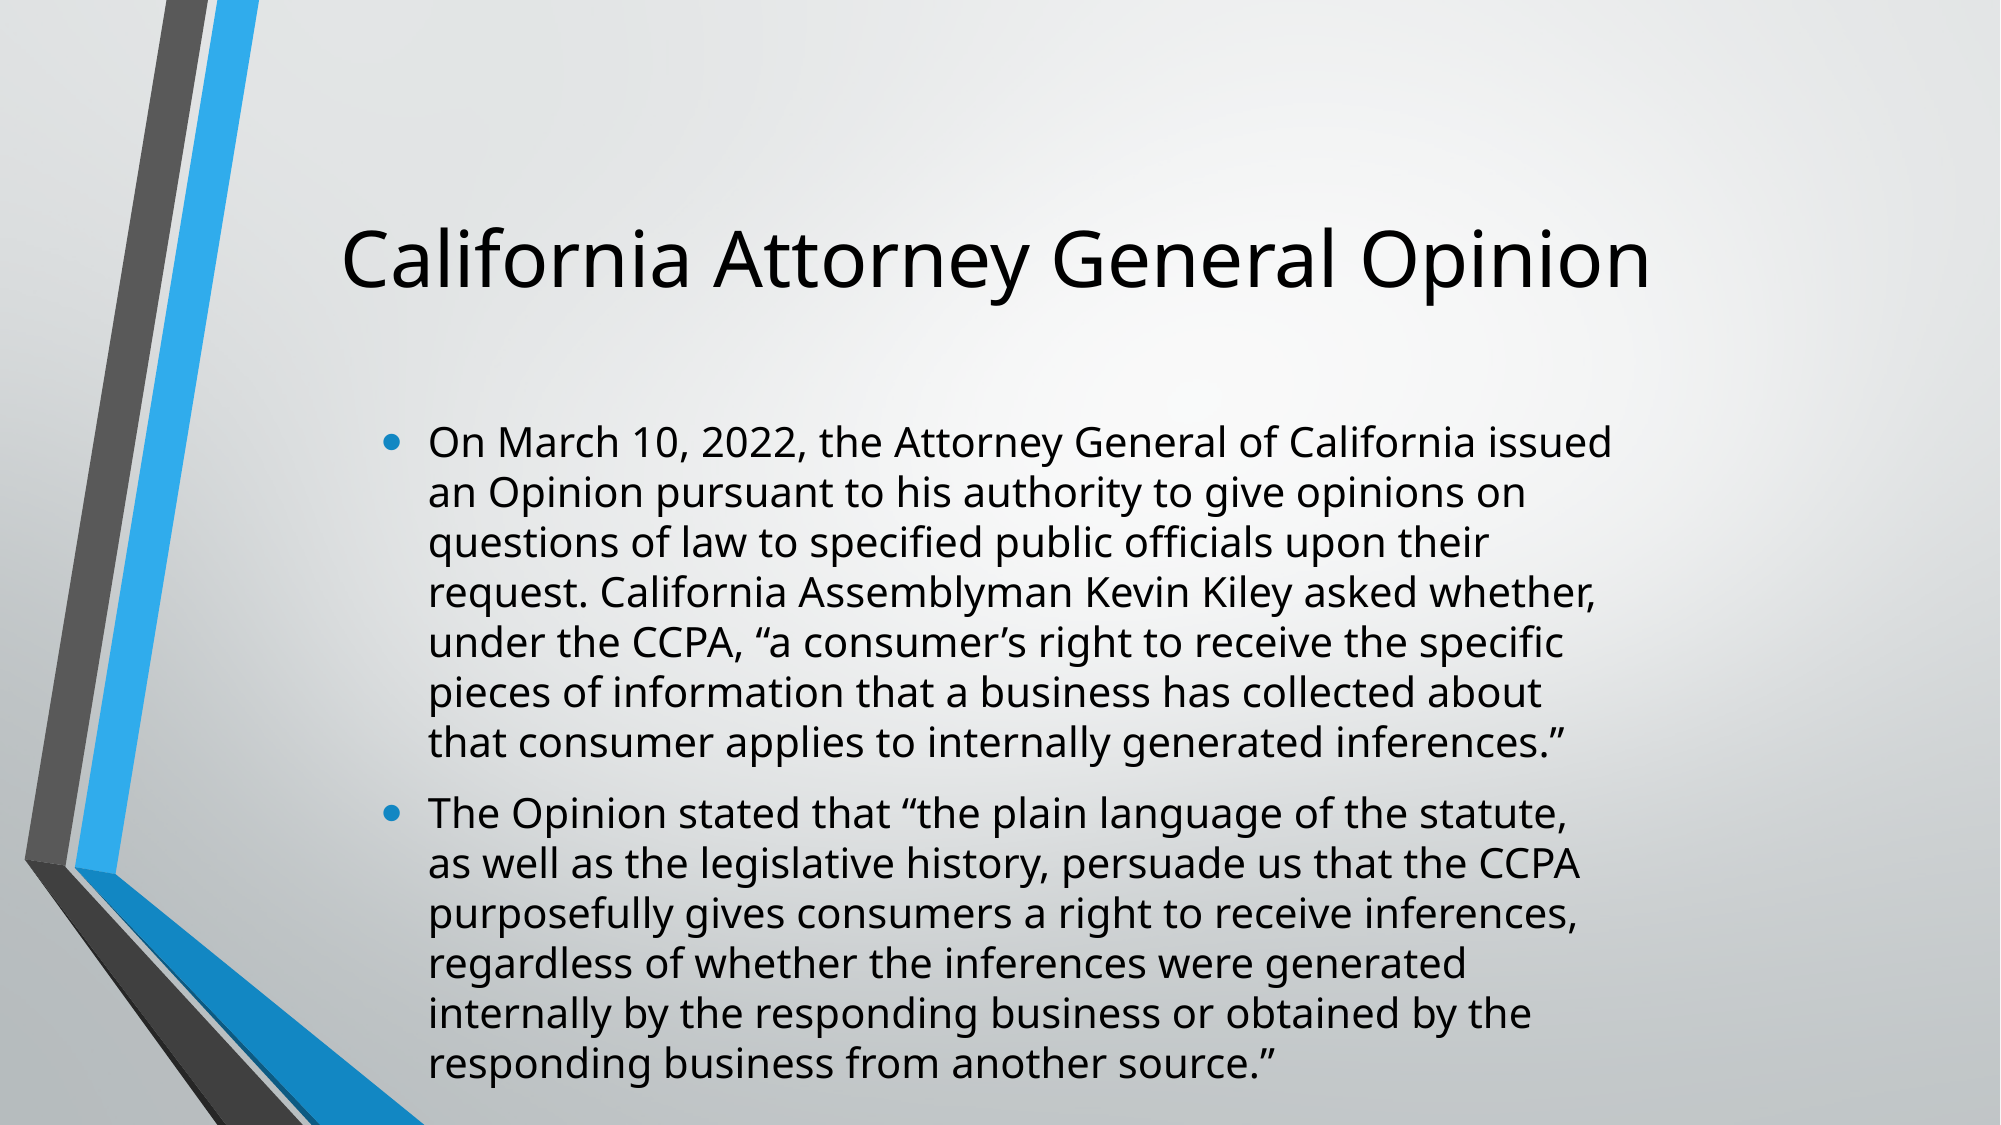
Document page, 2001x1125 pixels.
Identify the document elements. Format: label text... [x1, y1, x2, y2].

title California Attorney General Opinion [304, 158, 1690, 354]
list On March 10, 2022, the Attorney General of California issued an Opinion pursuant to his authority to give opinions on questions of law to specified public officials upon their request. California Assemblyman Kevin Kiley asked whether, under the CCPA, “a consumer’s right to receive the specific pieces of information that a business has collected about that consumer applies to internally generated inferences.” The Opinion stated that “the plain language of the statute, as well as the legislative history, persuade us that the CCPA purposefully gives consumers a right to receive inferences, regardless of whether the inferences were generated internally by the responding business or obtained by the responding business from another source.” [366, 432, 1634, 1071]
